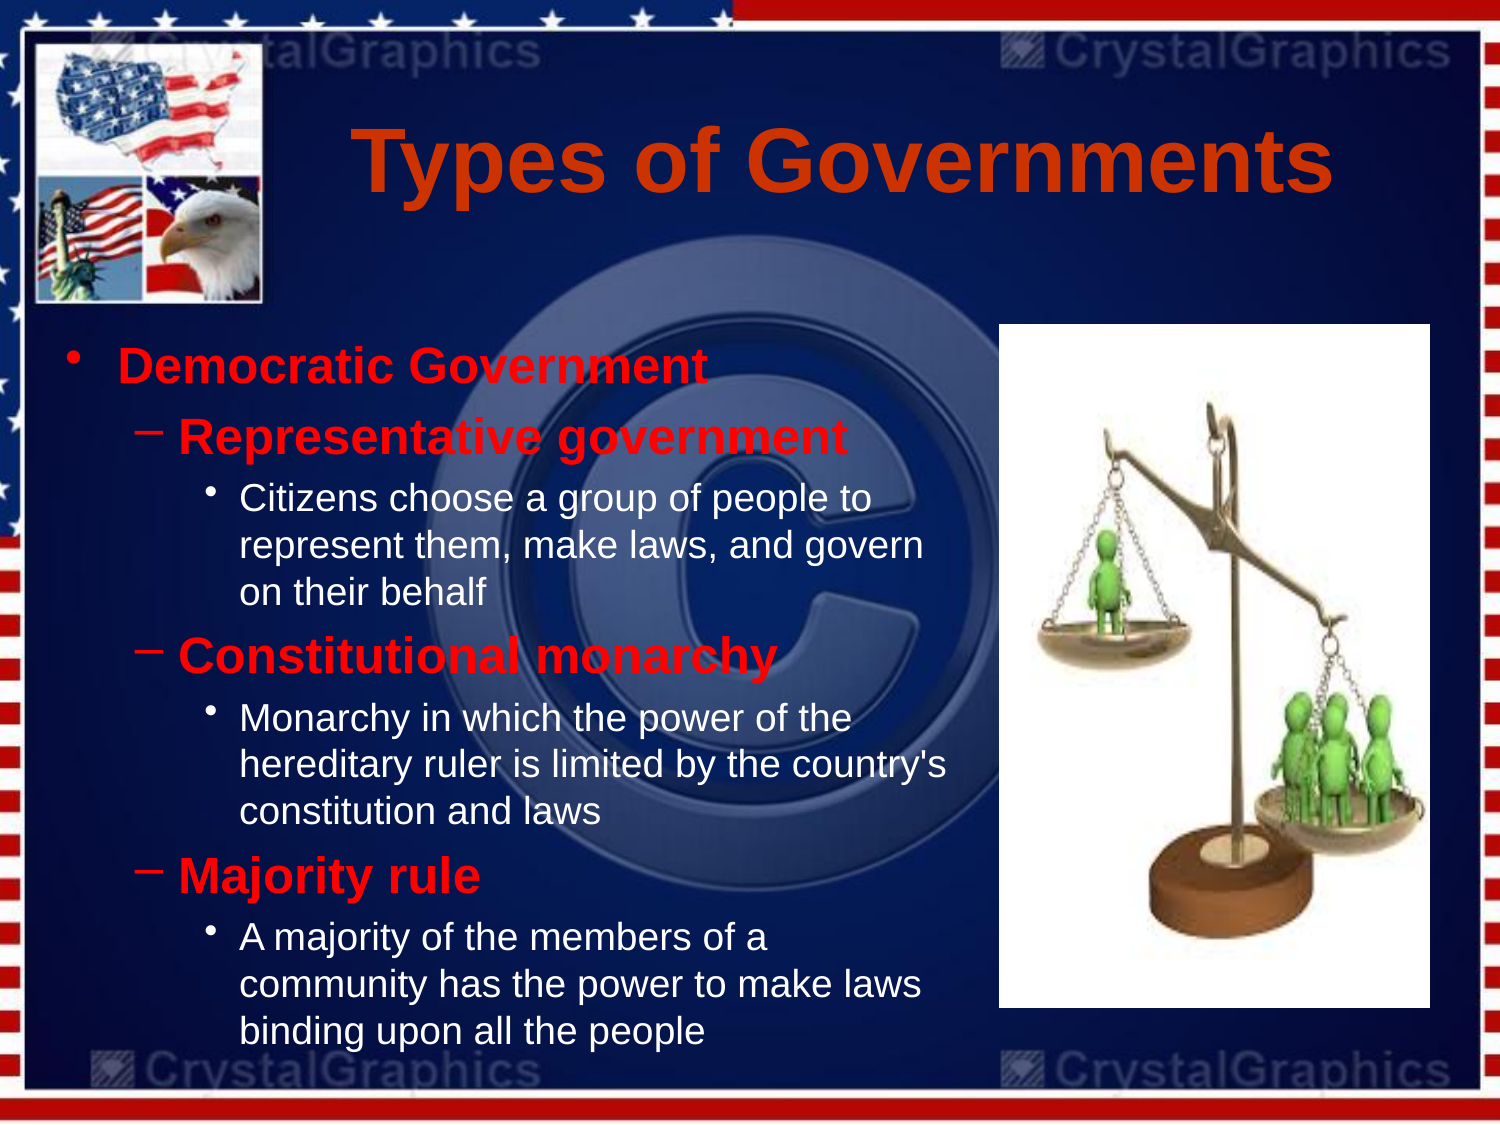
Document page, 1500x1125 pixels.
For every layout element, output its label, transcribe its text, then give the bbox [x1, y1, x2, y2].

list Democratic Government Representative government Citizens choose a group of people to represent them, make laws, and govern on their behalf Constitutional monarchy Monarchy in which the power of the hereditary ruler is limited by the country's constitution and laws Majority rule A majority of the members of a community has the power to make laws binding upon all the people [50, 324, 963, 1075]
picture [0, 0, 1500, 1125]
title Types of Governments [262, 62, 1425, 250]
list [999, 324, 1430, 1009]
